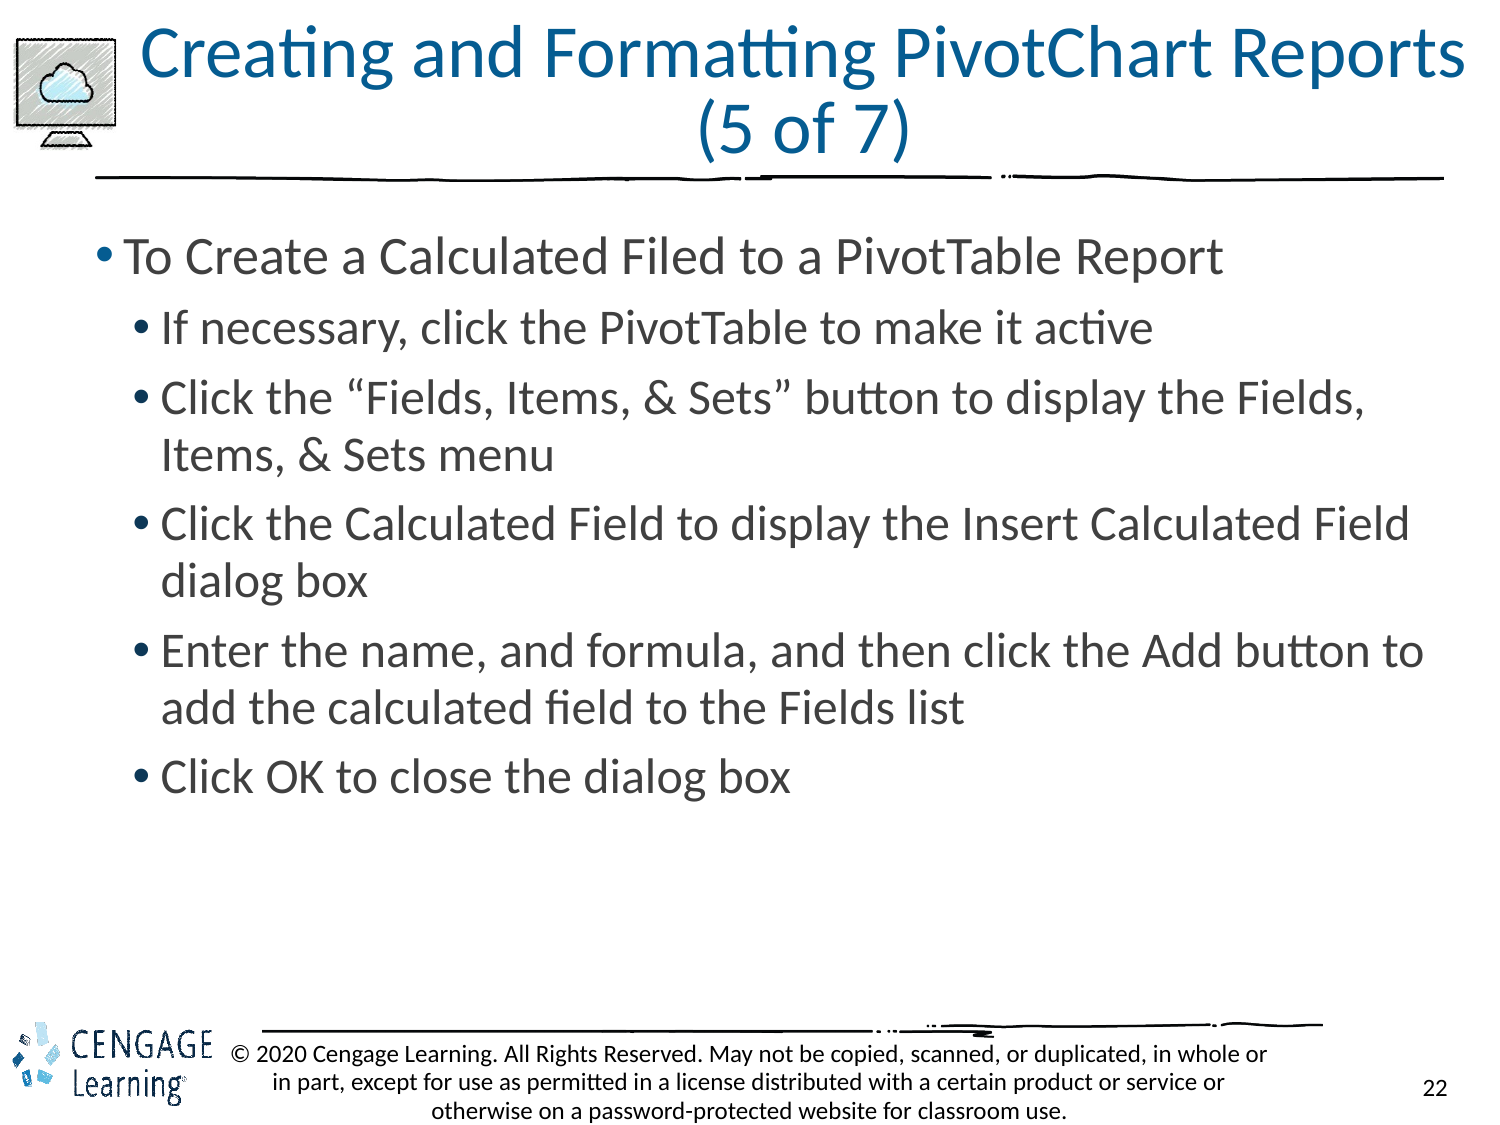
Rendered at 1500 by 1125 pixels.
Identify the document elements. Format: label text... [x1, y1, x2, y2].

picture [12, 1022, 212, 1106]
picture [13, 36, 117, 151]
list To Create a Calculated Filed to a PivotTable Report If necessary, click the PivotTable to make it active Click the “Fields, Items, & Sets” button to display the Fields, Items, & Sets menu Click the Calculated Field to display the Insert Calculated Field dialog box Enter the name, and formula, and then click the Add button to add the calculated field to the Fields list Click OK to close the dialog box [95, 224, 1454, 863]
title Creating and Formatting PivotChart Reports (5 of 7) [124, 15, 1484, 170]
picture [262, 1022, 1323, 1038]
picture [95, 174, 1444, 182]
